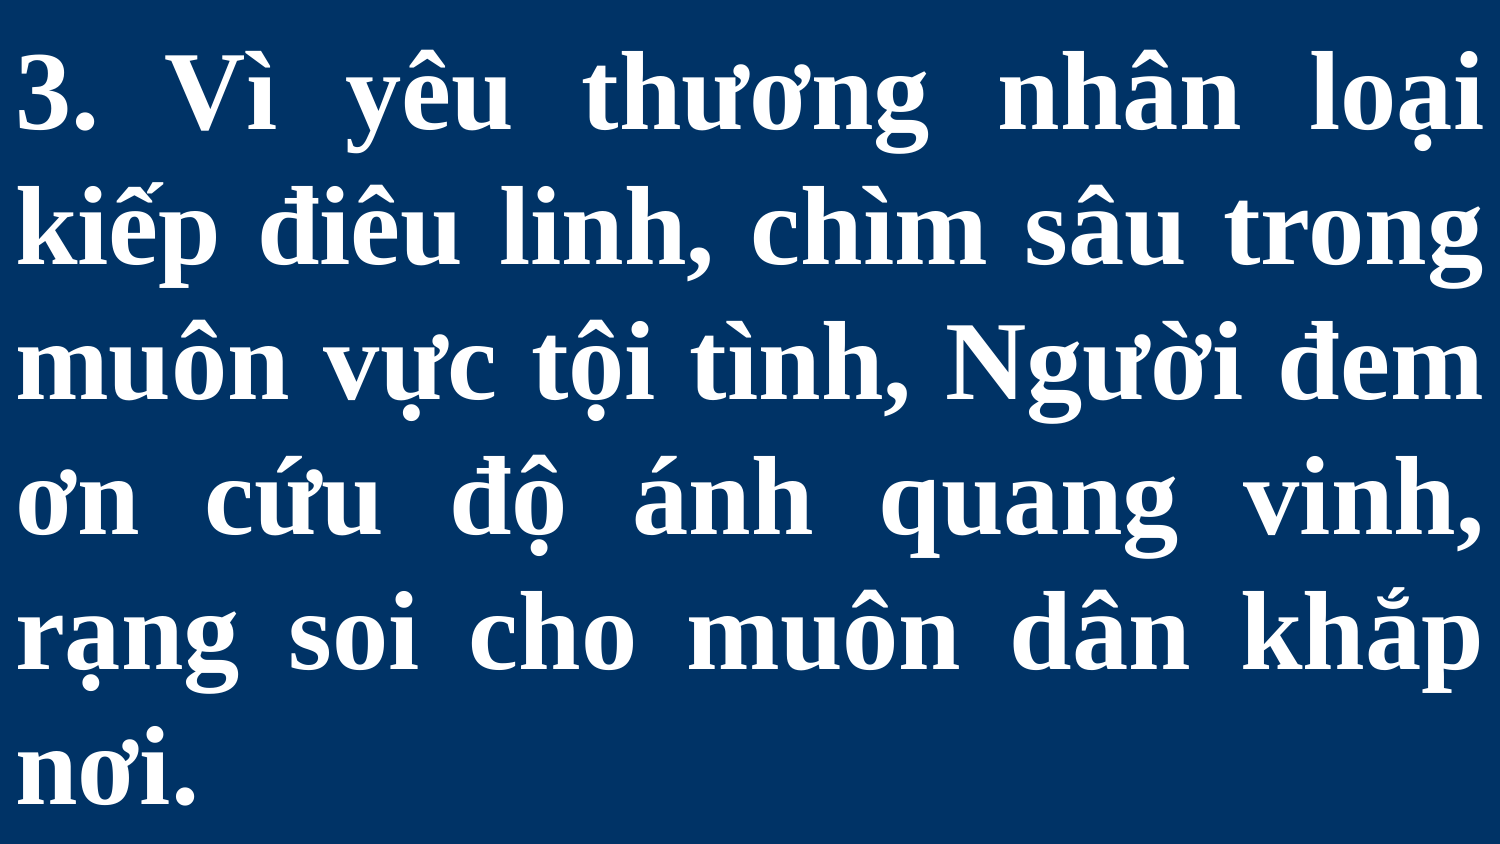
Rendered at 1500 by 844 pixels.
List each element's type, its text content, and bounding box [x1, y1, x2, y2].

title 3. Vì yêu thương nhân loại kiếp điêu linh, chìm sâu trong muôn vực tội tình, Người đem ơn cứu độ ánh quang vinh, rạng soi cho muôn dân khắp nơi. [0, 0, 1500, 844]
